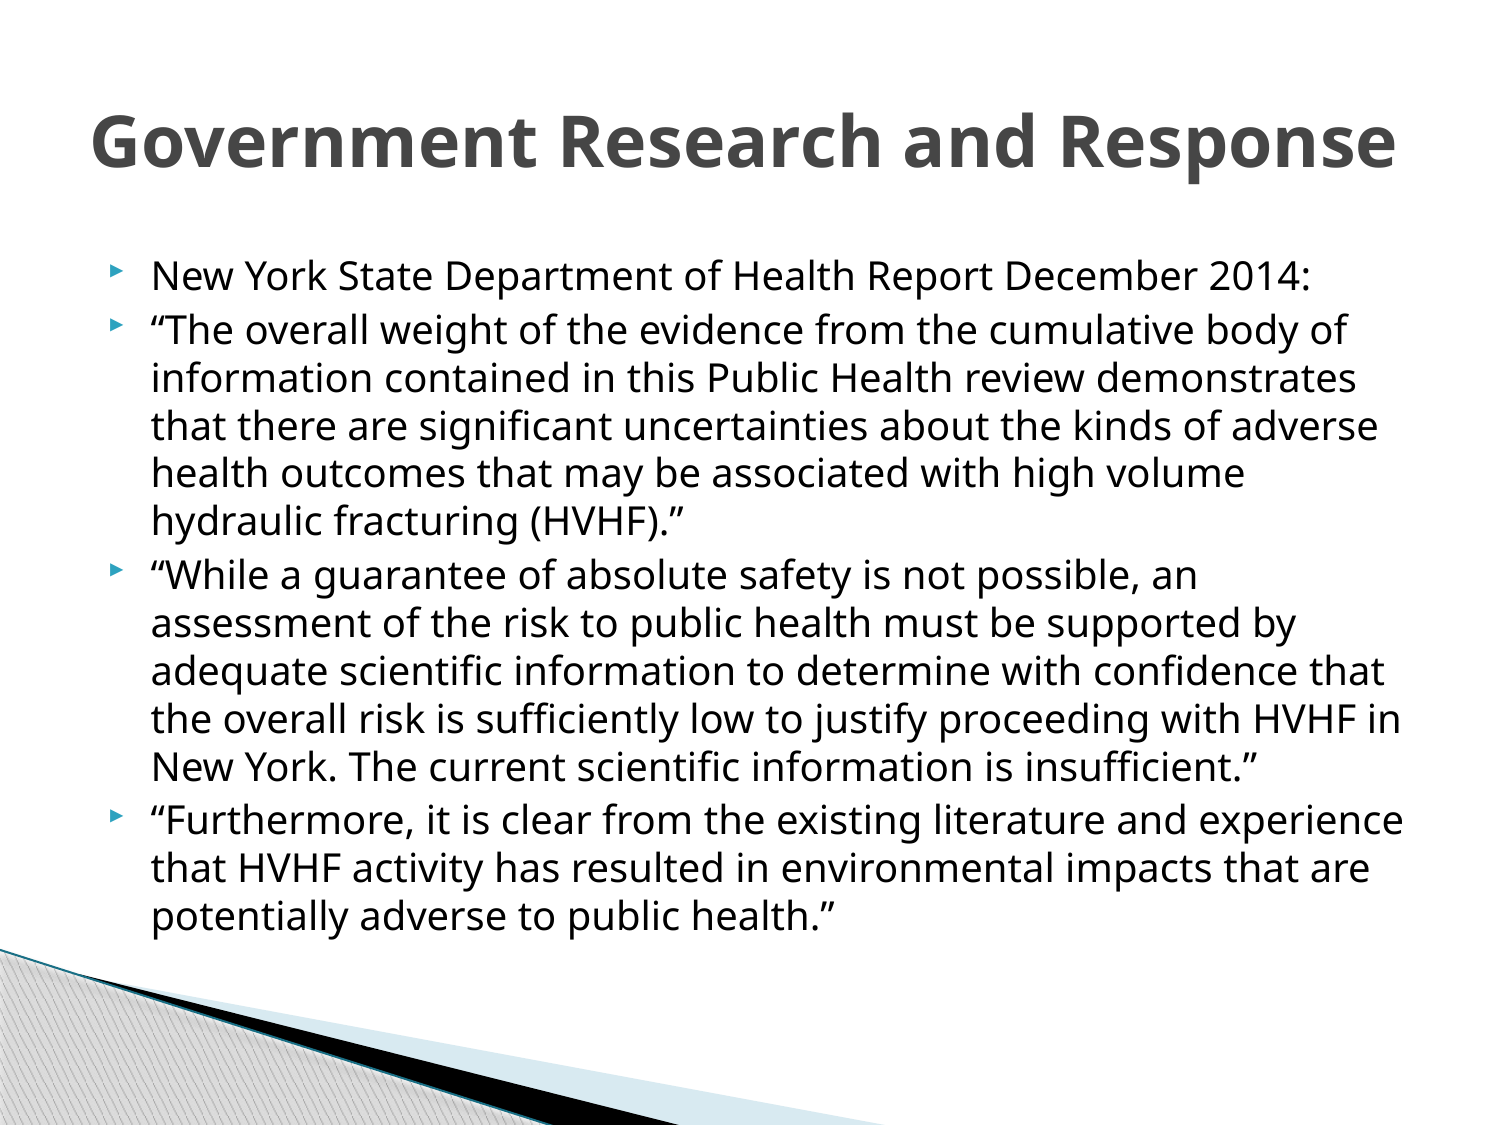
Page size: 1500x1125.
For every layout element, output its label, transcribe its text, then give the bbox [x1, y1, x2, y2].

title Government Research and Response [75, 45, 1425, 233]
list New York State Department of Health Report December 2014: “The overall weight of the evidence from the cumulative body of information contained in this Public Health review demonstrates that there are significant uncertainties about the kinds of adverse health outcomes that may be associated with high volume hydraulic fracturing (HVHF).” “While a guarantee of absolute safety is not possible, an assessment of the risk to public health must be supported by adequate scientific information to determine with confidence that the overall risk is sufficiently low to justify proceeding with HVHF in New York. The current scientific information is insufficient.” “Furthermore, it is clear from the existing literature and experience that HVHF activity has resulted in environmental impacts that are potentially adverse to public health.” [75, 243, 1425, 986]
